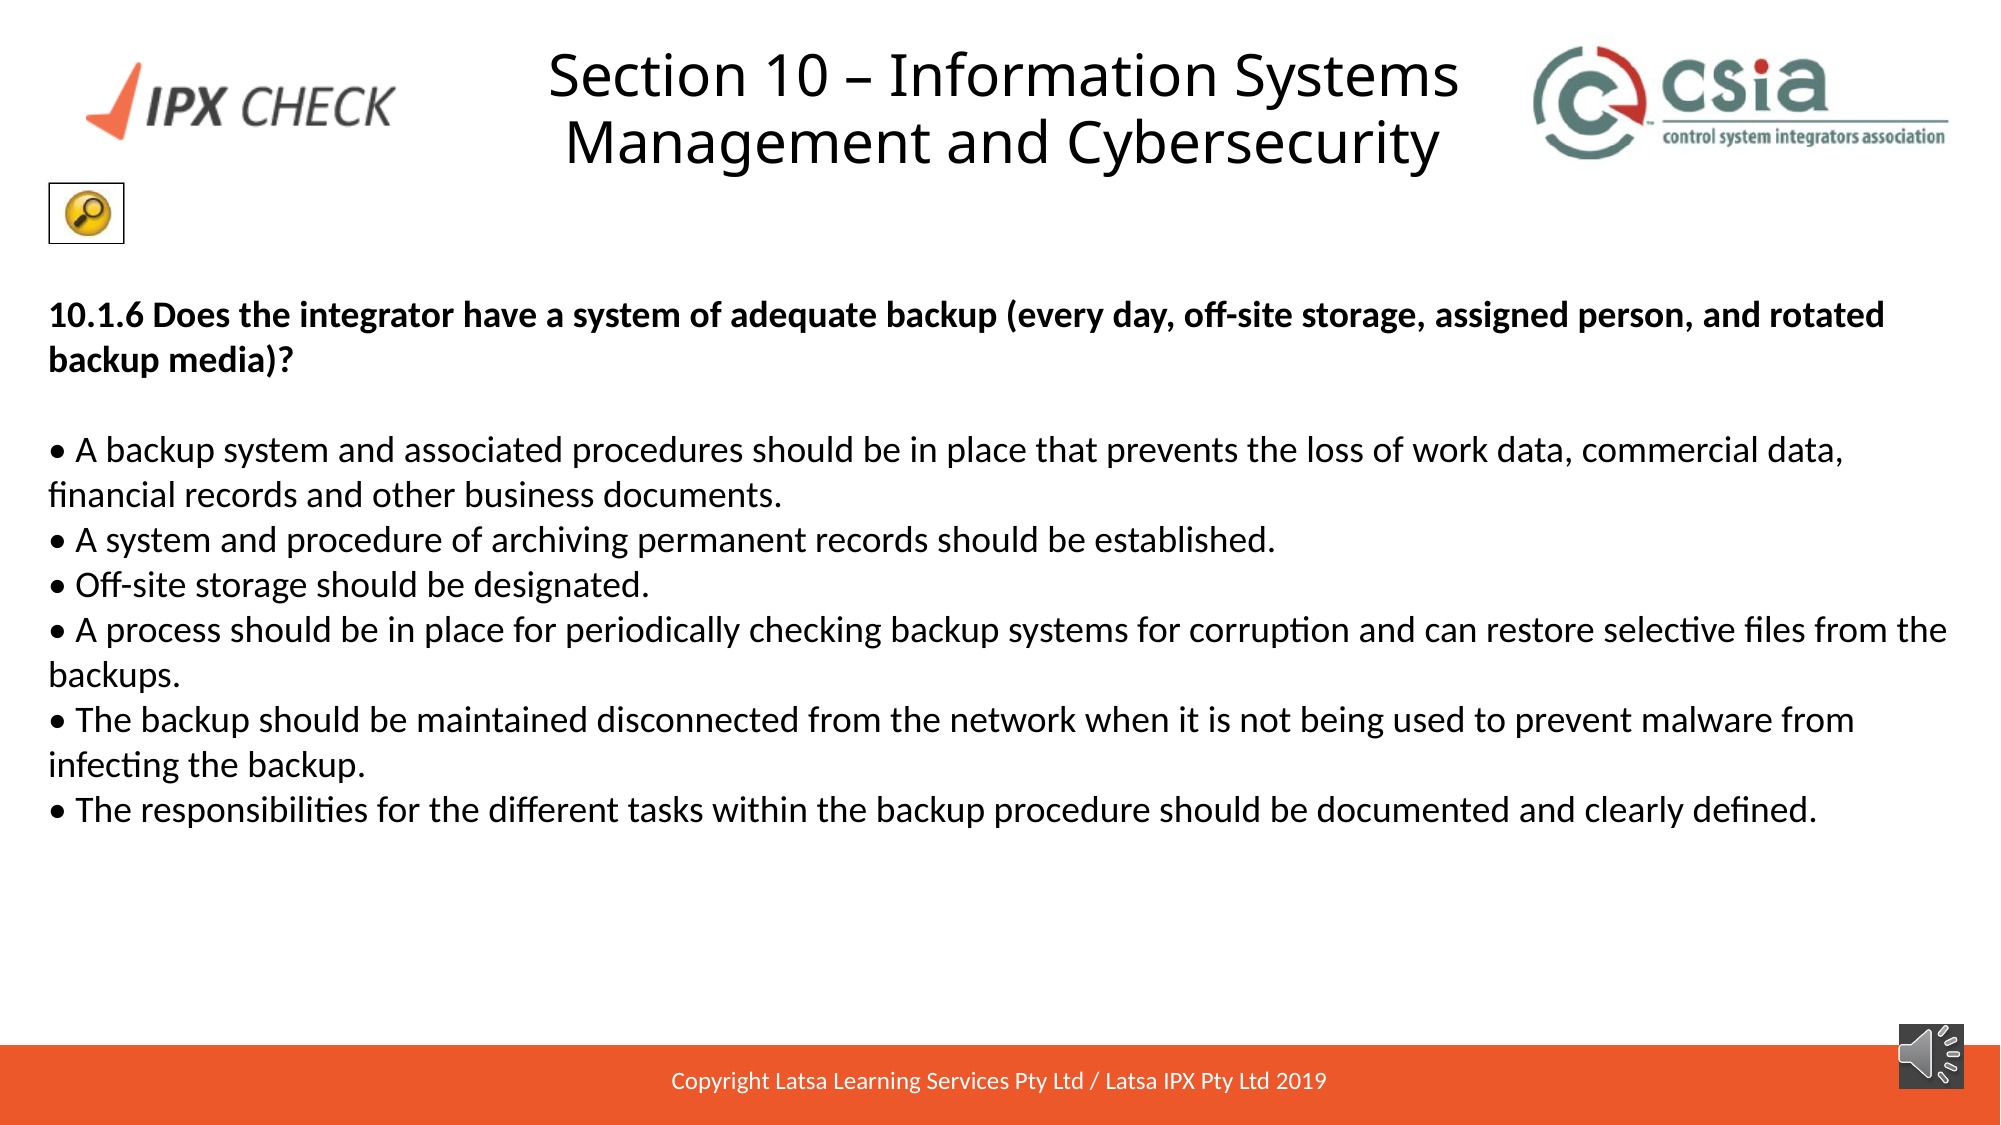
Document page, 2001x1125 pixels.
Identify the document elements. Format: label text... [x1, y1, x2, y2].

picture [1525, 34, 1954, 168]
picture [0, 1022, 2000, 1125]
picture [46, 177, 127, 246]
picture [86, 58, 399, 145]
title Section 10 – Information Systems Management and Cybersecurity [4, 9, 2000, 199]
text_box 10.1.6 Does the integrator have a system of adequate backup (every day, off-site storage, assigned person, and rotated backup media)? • A backup system and associated procedures should be in place that prevents the loss of work data, commercial data, financial records and other business documents. • A system and procedure of archiving permanent records should be established. • Off-site storage should be designated. • A process should be in place for periodically checking backup systems for corruption and can restore selective files from the backups. • The backup should be maintained disconnected from the network when it is not being used to prevent malware from infecting the backup. • The responsibilities for the different tasks within the backup procedure should be documented and clearly defined. [33, 282, 1971, 837]
